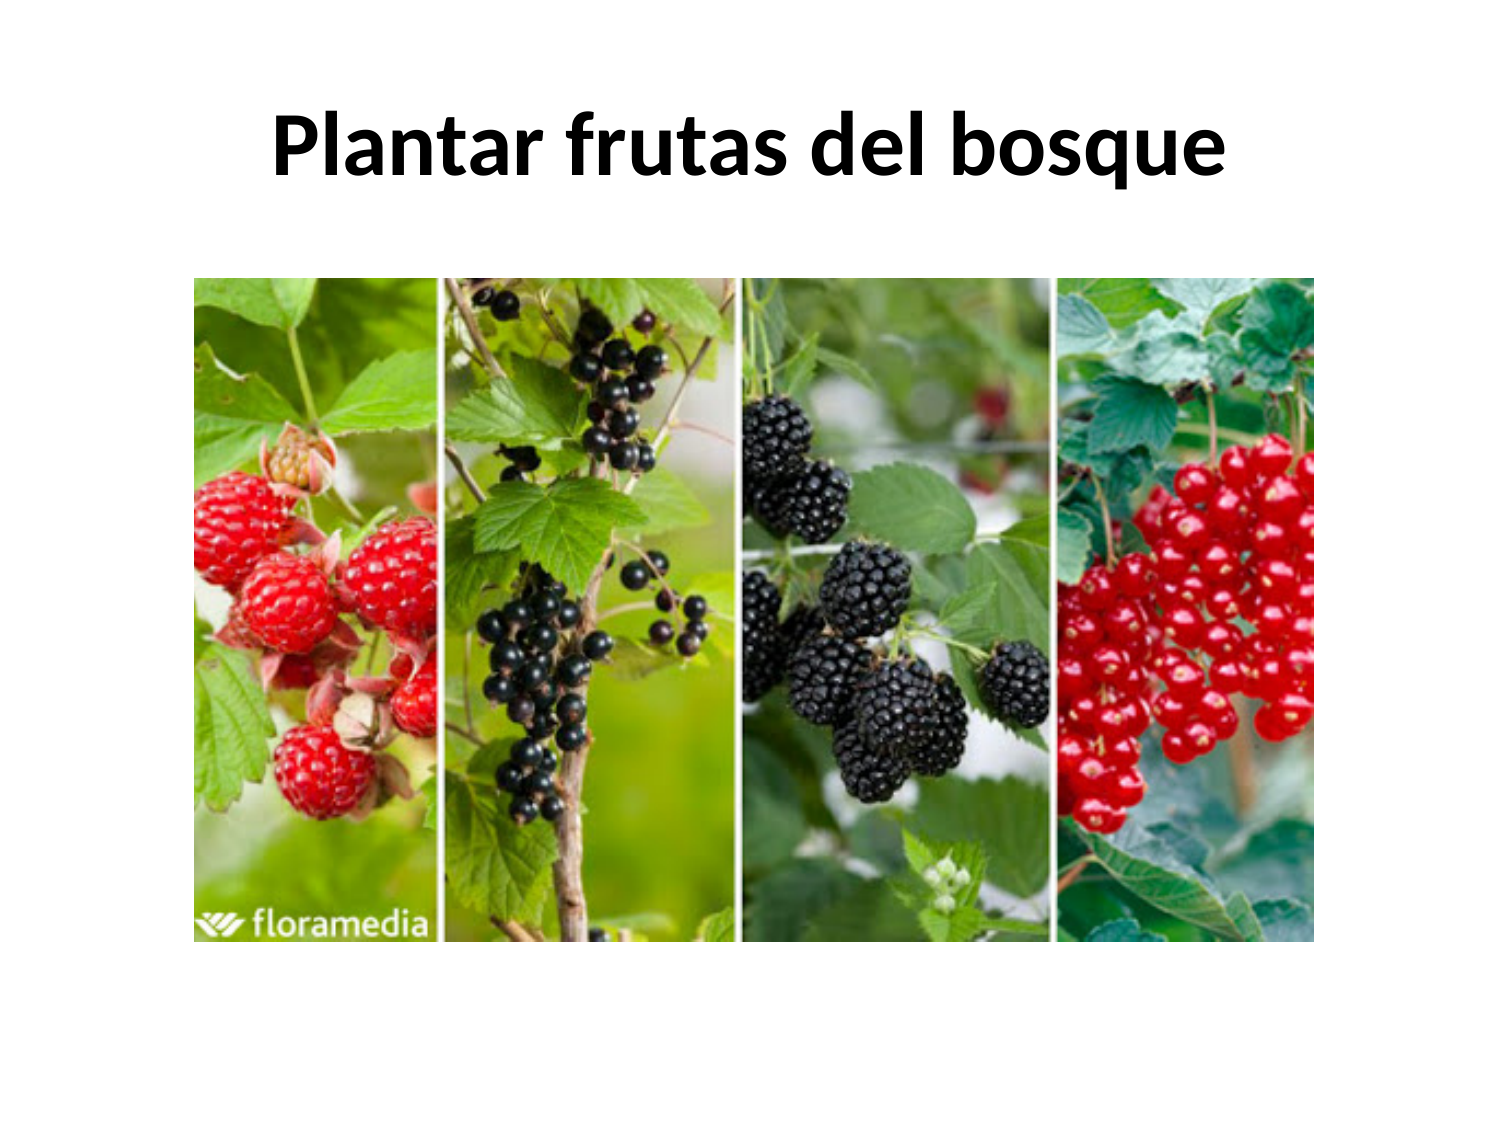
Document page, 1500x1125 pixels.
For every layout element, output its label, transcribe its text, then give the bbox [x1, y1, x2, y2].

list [194, 278, 1314, 942]
title Plantar frutas del bosque [75, 45, 1425, 233]
